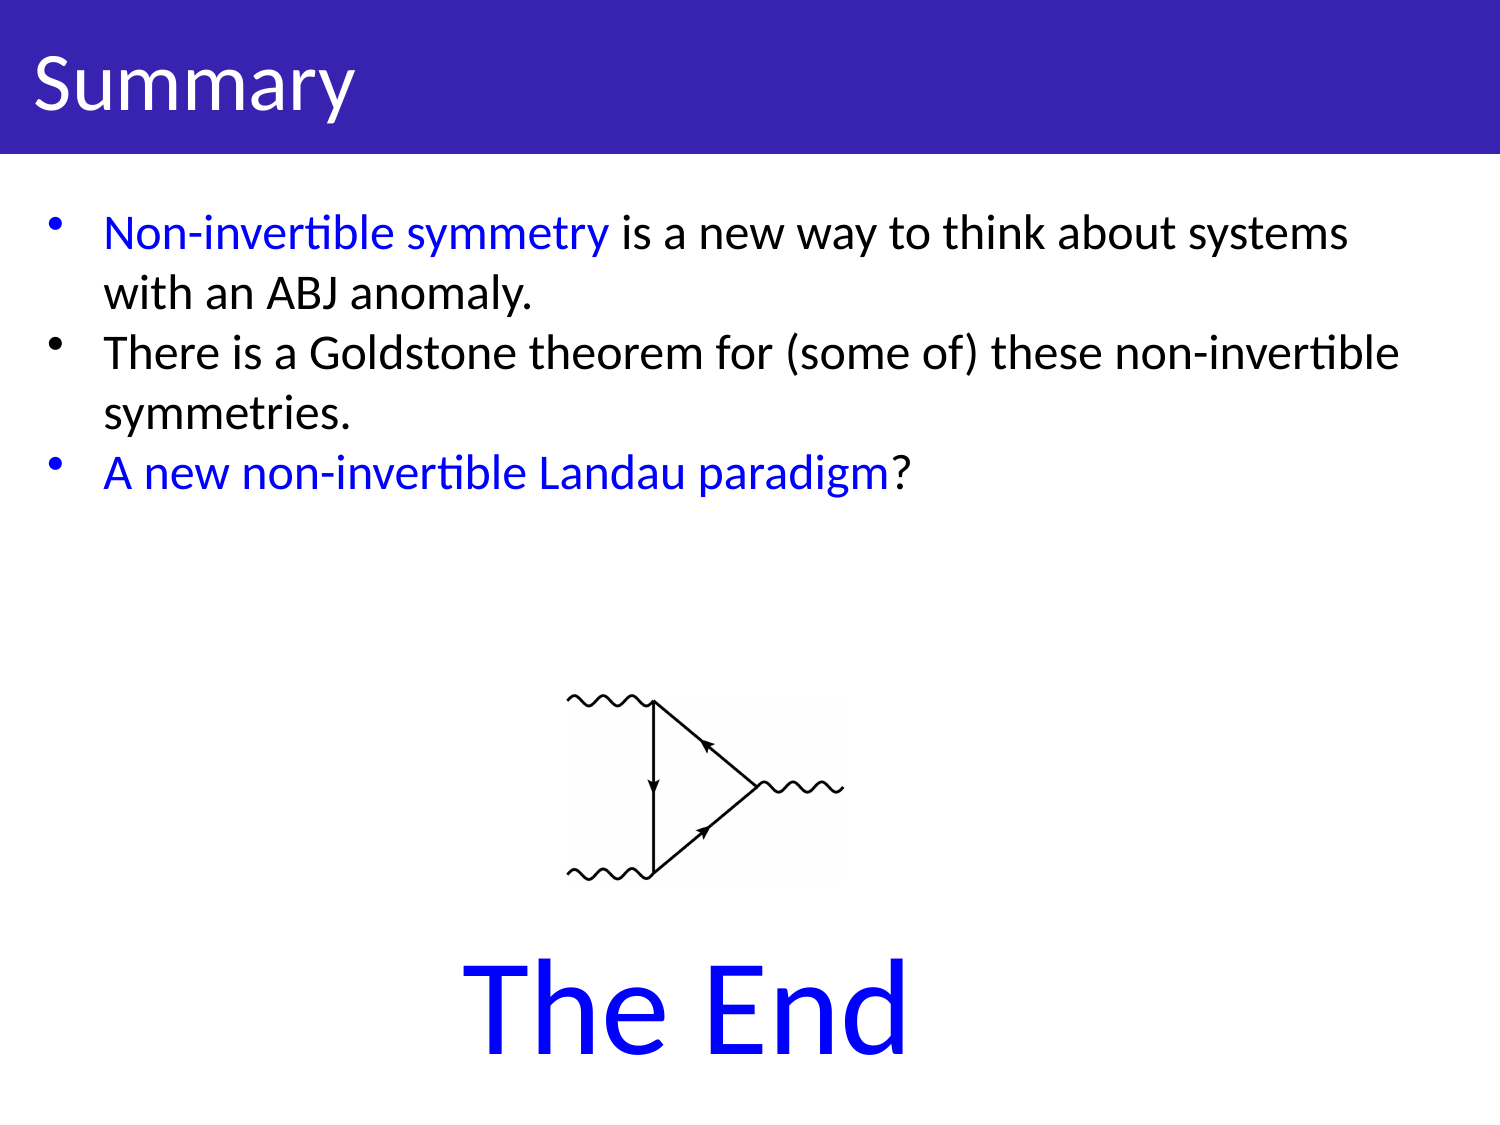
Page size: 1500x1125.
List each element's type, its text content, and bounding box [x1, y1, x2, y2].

text_box Non-invertible symmetry is a new way to think about systems with an ABJ anomaly. There is a Goldstone theorem for (some of) these non-invertible symmetries. A new non-invertible Landau paradigm? [32, 191, 1433, 567]
text_box The End [447, 909, 1015, 1090]
title Summary [0, 0, 1500, 154]
picture [567, 649, 845, 928]
